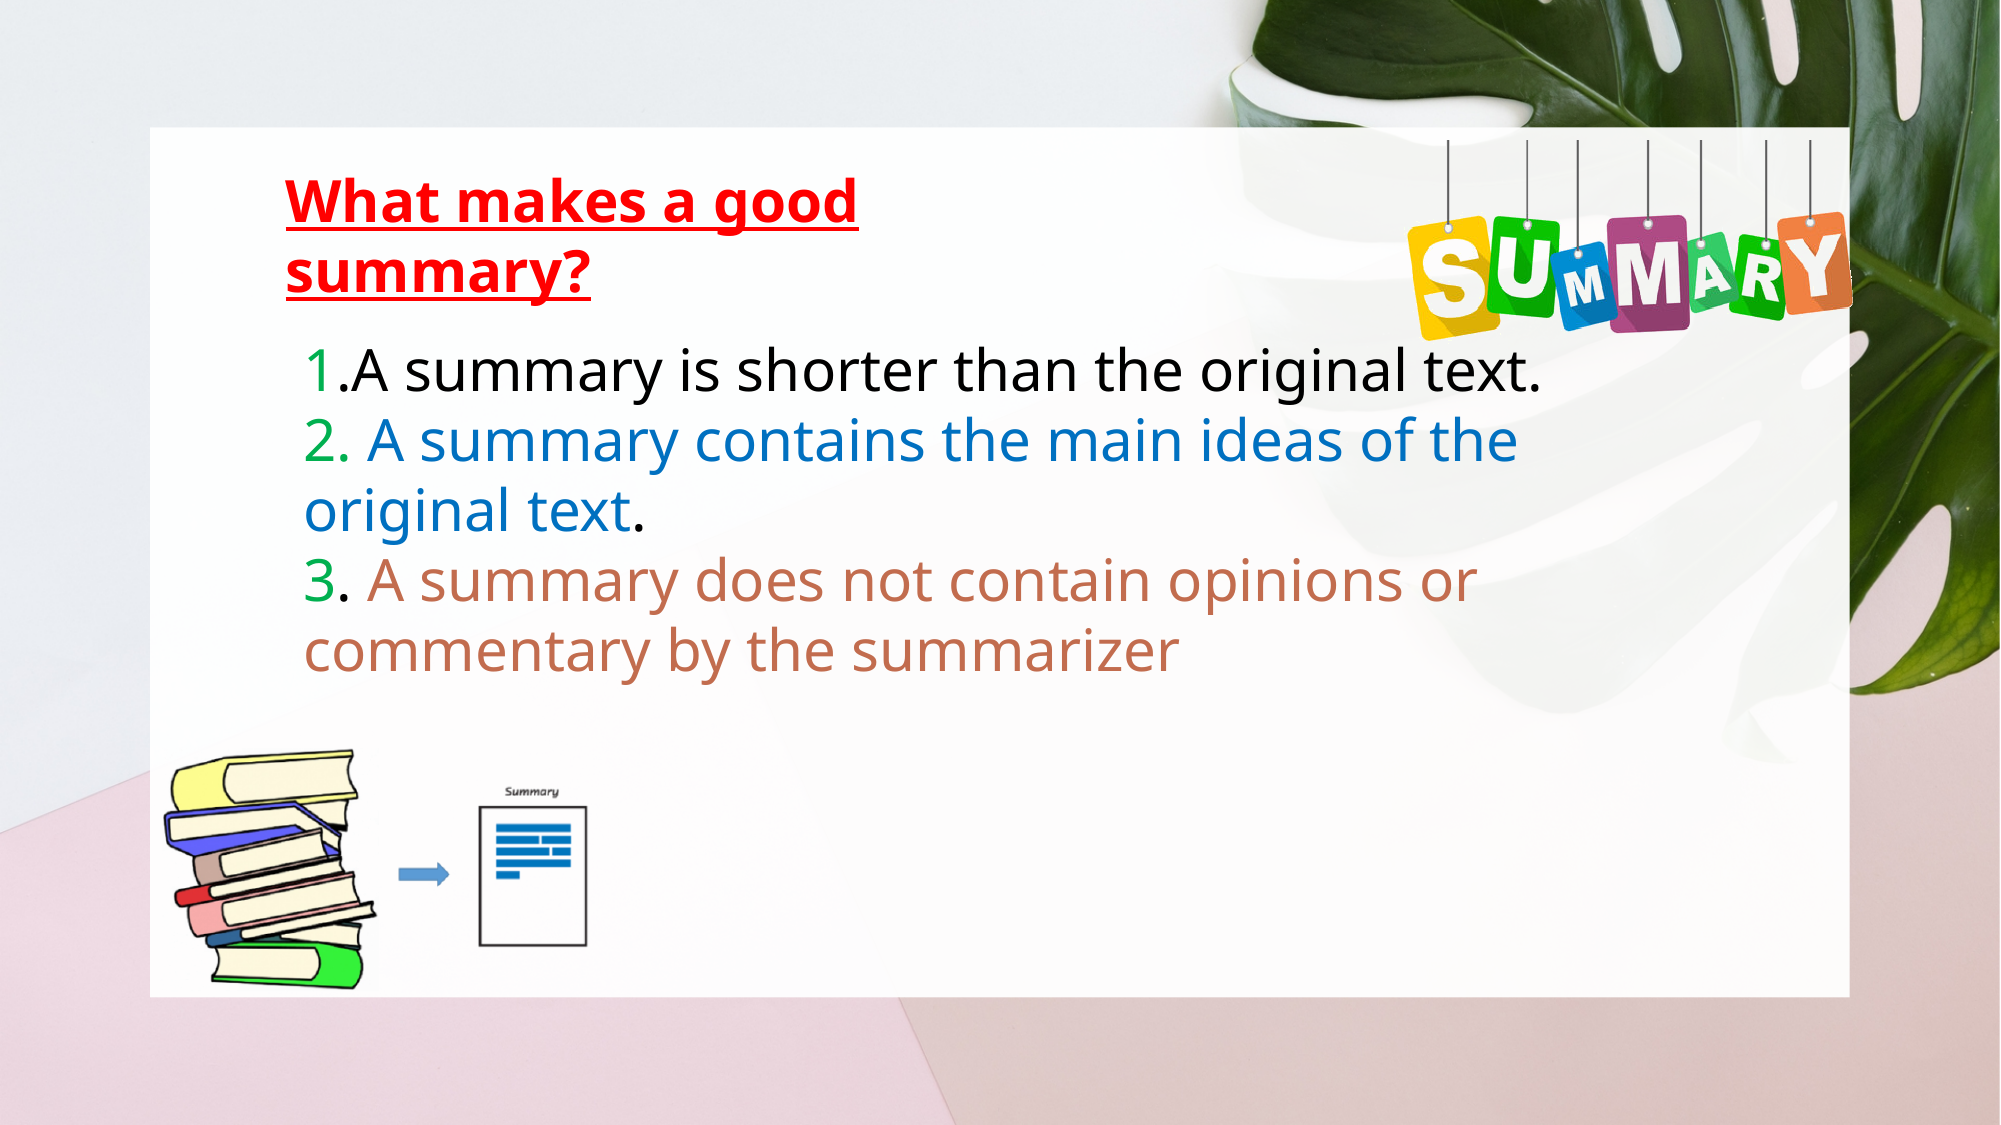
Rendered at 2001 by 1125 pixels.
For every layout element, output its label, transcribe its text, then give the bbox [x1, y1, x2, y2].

text_box 1.A summary is shorter than the original text. 2. A summary contains the main ideas of the original text. 3. A summary does not contain opinions or commentary by the summarizer [288, 325, 1659, 691]
text_box What makes a good summary? [270, 156, 1057, 312]
picture [0, 0, 2000, 1125]
